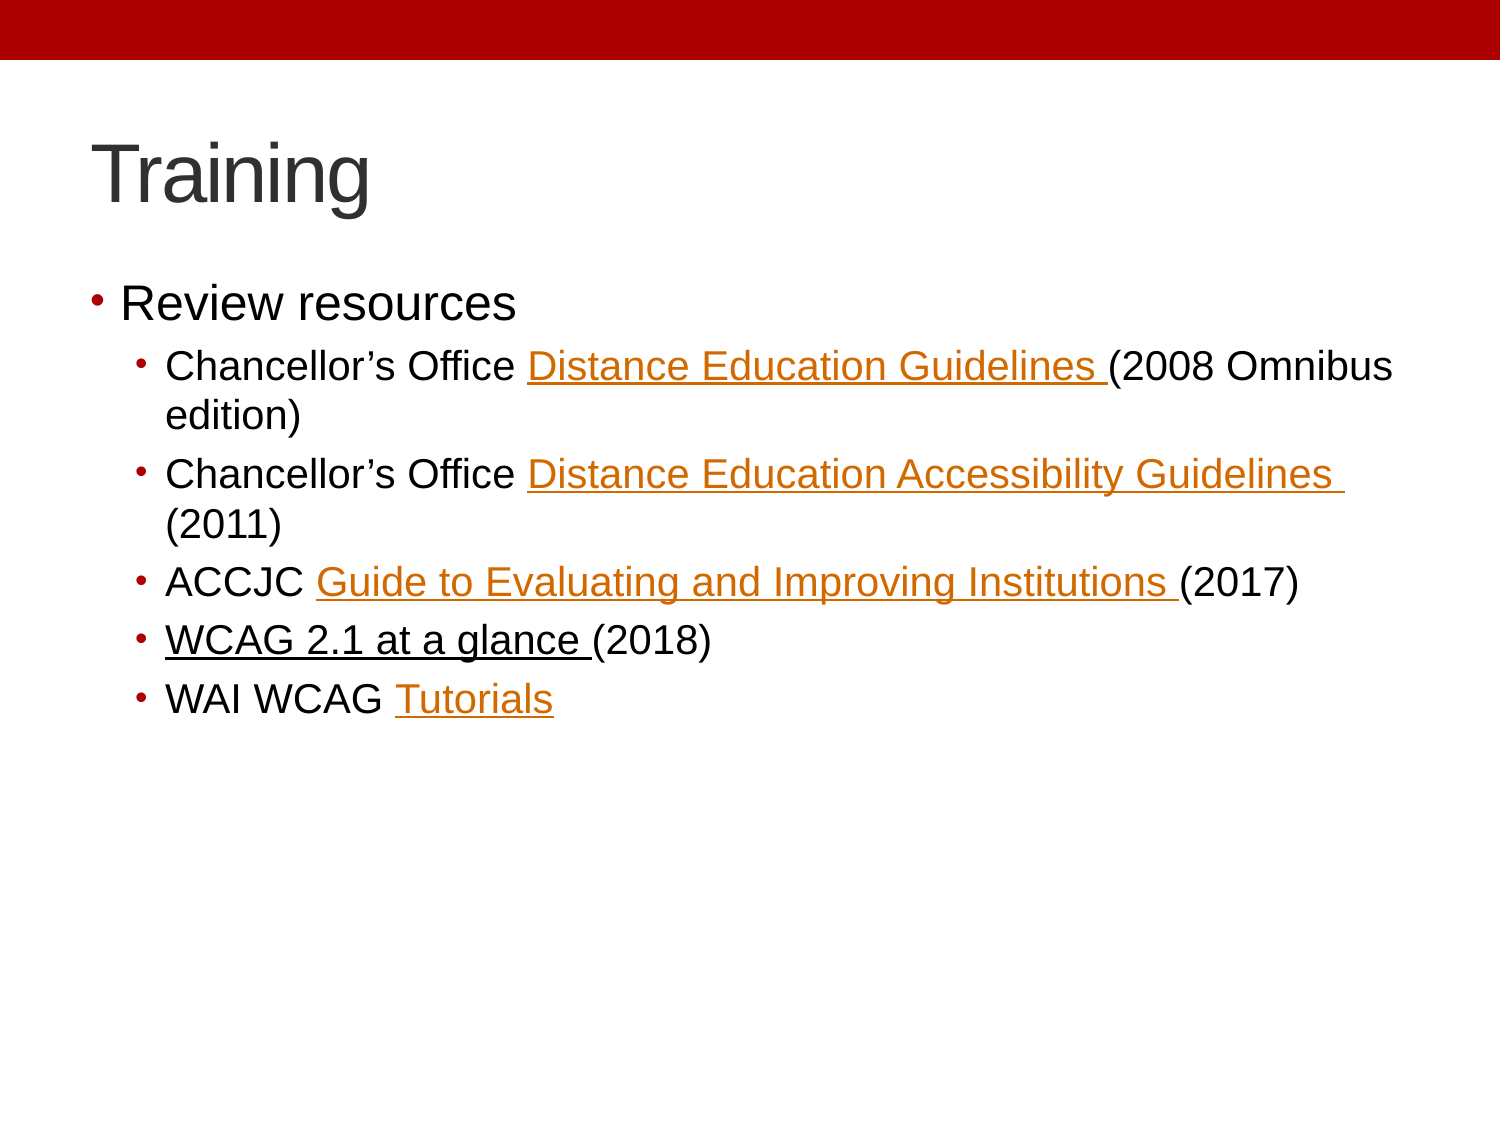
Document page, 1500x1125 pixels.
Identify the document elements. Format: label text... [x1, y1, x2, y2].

list Review resources Chancellor’s Office Distance Education Guidelines (2008 Omnibus edition) Chancellor’s Office Distance Education Accessibility Guidelines (2011) ACCJC Guide to Evaluating and Improving Institutions (2017) WCAG 2.1 at a glance (2018) WAI WCAG Tutorials [75, 262, 1425, 1063]
title Training [75, 87, 1425, 250]
